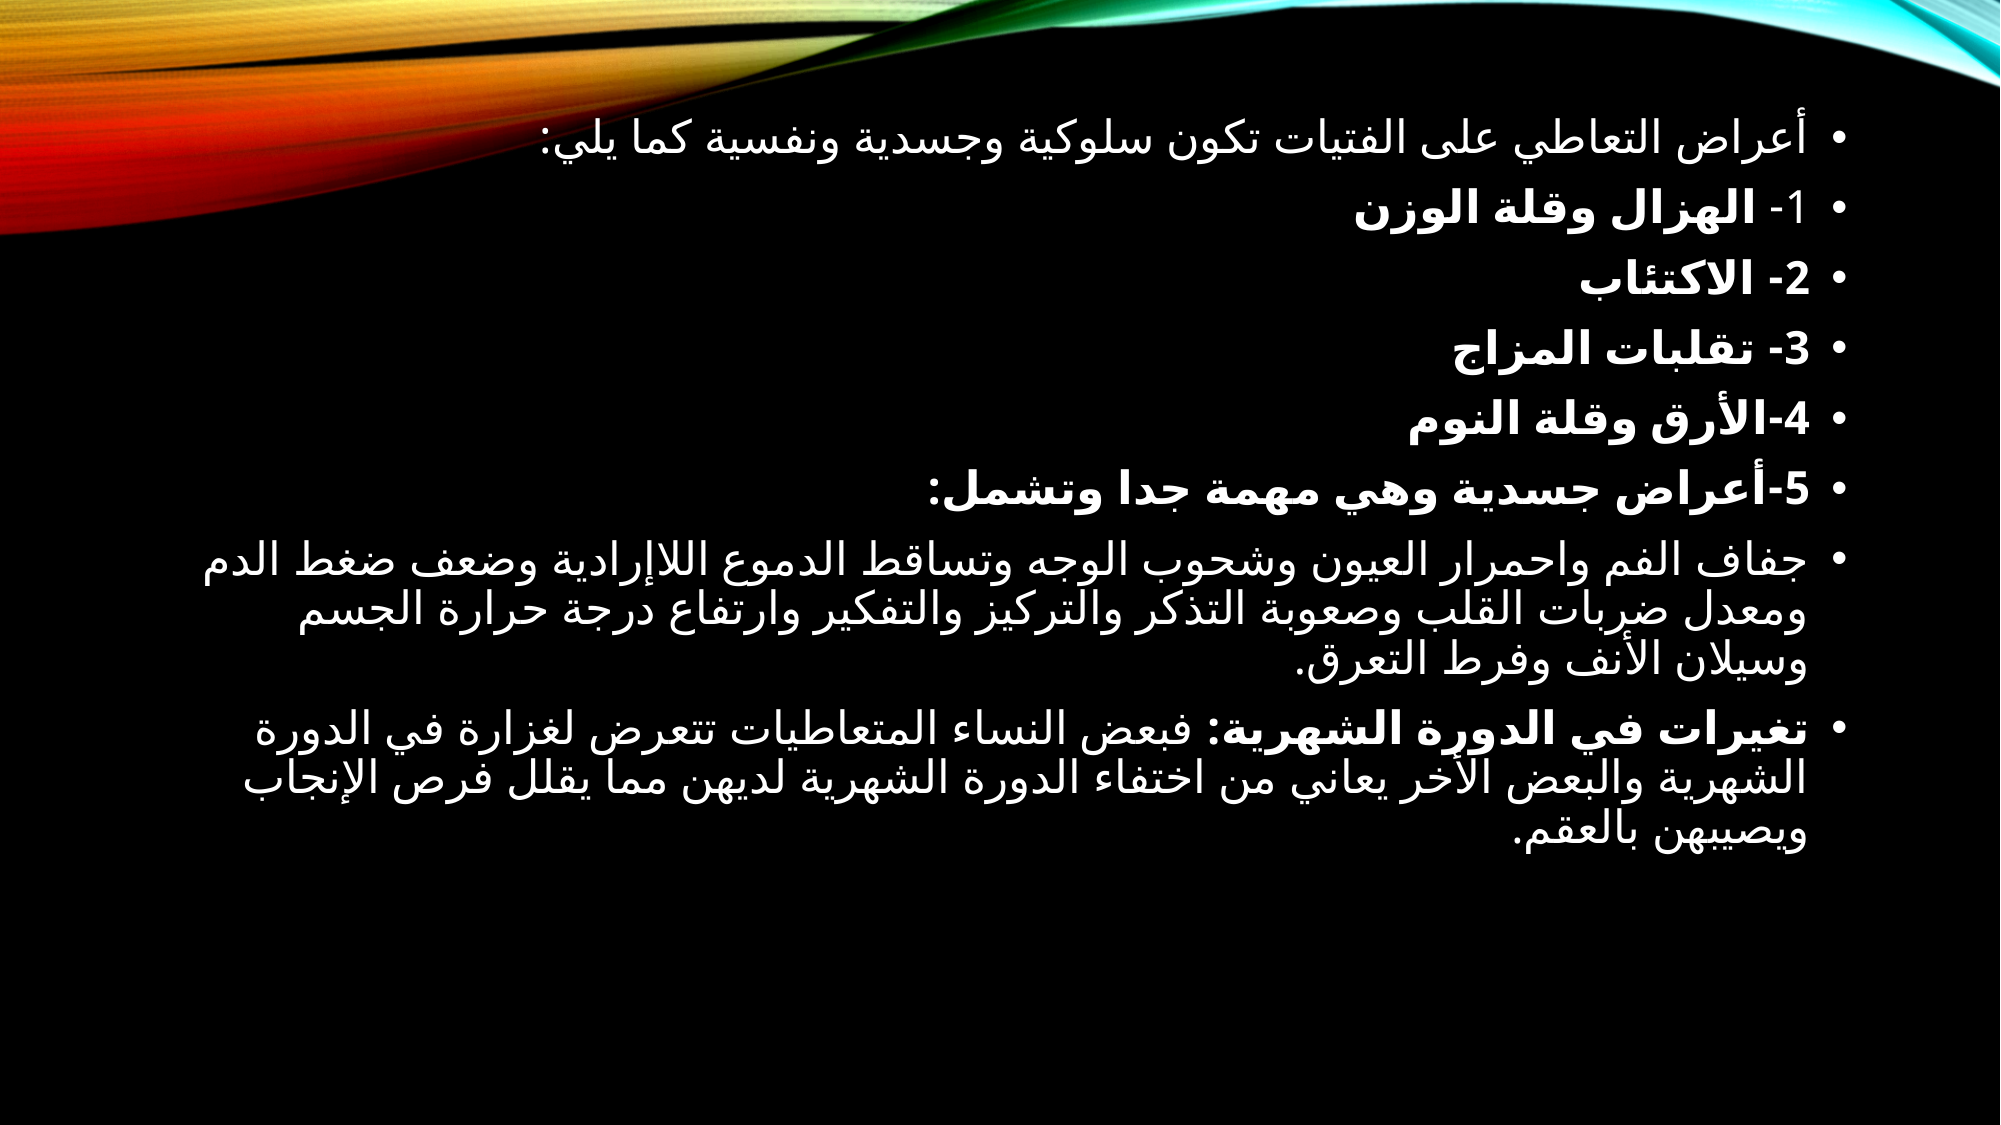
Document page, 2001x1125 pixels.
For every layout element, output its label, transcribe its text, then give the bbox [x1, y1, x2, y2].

list أعراض التعاطي على الفتيات تكون سلوكية وجسدية ونفسية كما يلي: 1- الهزال وقلة الوزن 2- الاكتئاب 3- تقلبات المزاج 4-الأرق وقلة النوم 5-أعراض جسدية وهي مهمة جدا وتشمل: جفاف الفم واحمرار العيون وشحوب الوجه وتساقط الدموع اللاإرادية وضعف ضغط الدم ومعدل ضربات القلب وصعوبة التذكر والتركيز والتفكير وارتفاع درجة حرارة الجسم وسيلان الأنف وفرط التعرق. تغيرات في الدورة الشهرية: فبعض النساء المتعاطيات تتعرض لغزارة في الدورة الشهرية والبعض الأخر يعاني من اختفاء الدورة الشهرية لديهن مما يقلل فرص الإنجاب ويصيبهن بالعقم. [137, 106, 1863, 1014]
picture [0, 0, 2000, 237]
